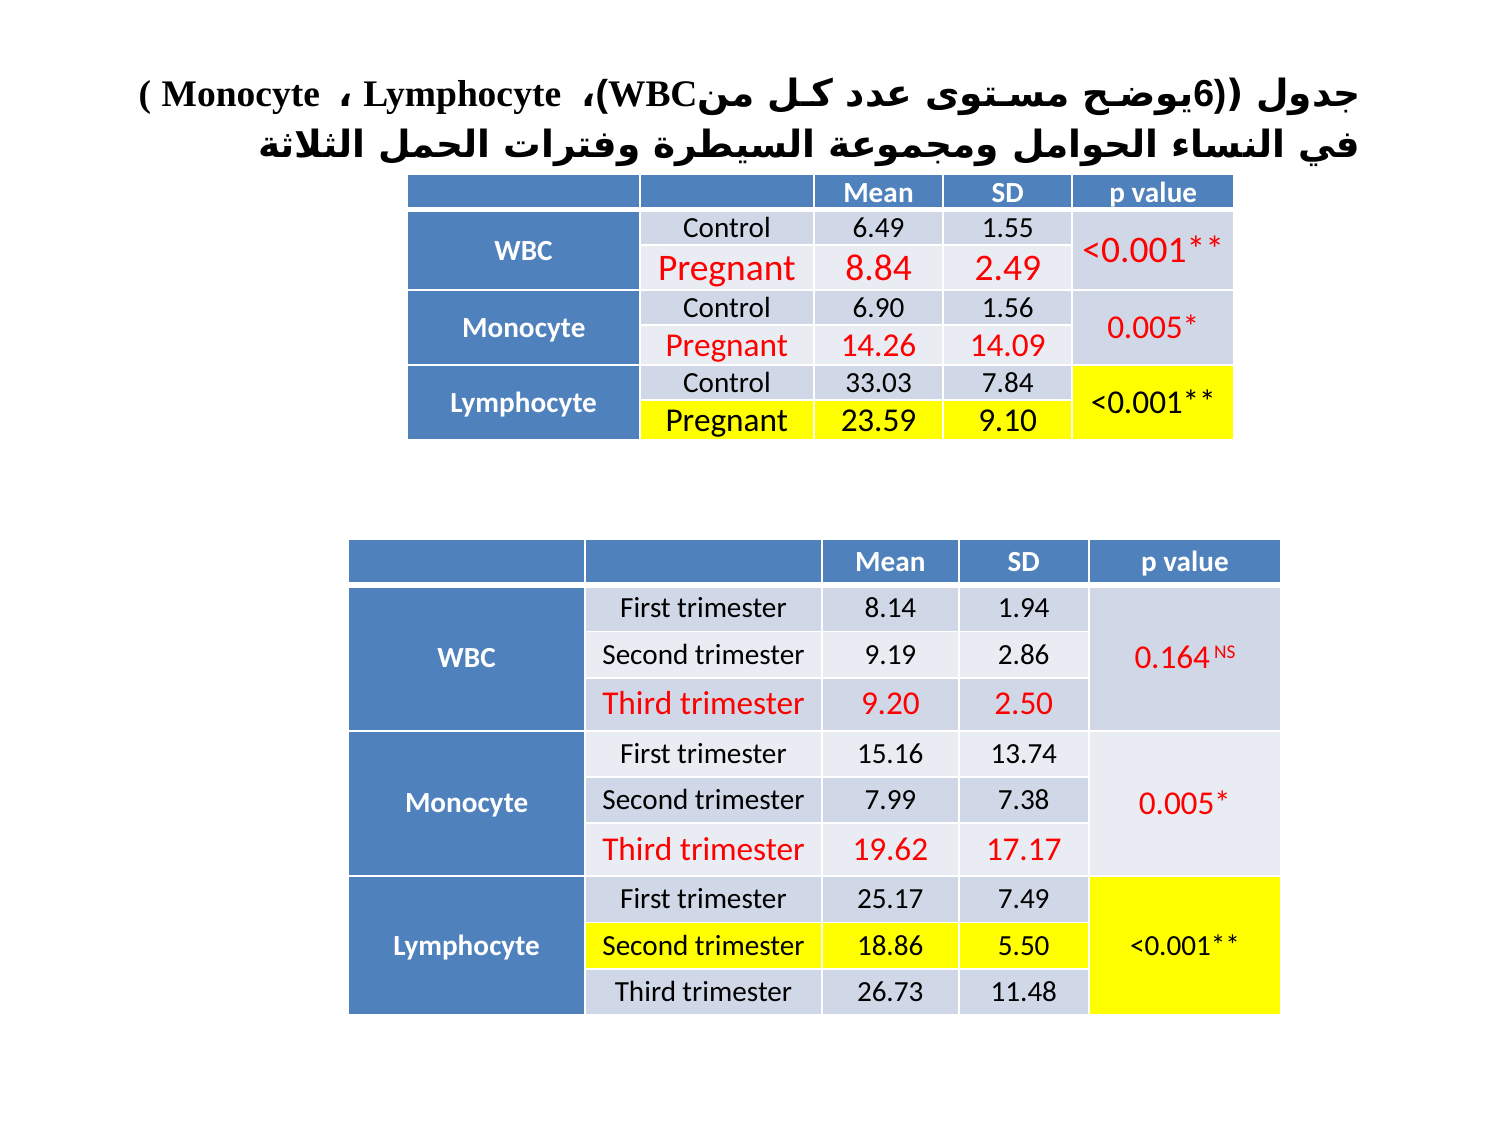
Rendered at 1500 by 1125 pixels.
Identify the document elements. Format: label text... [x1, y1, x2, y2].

table_cell 1.55 [944, 212, 1071, 244]
table_cell 9.10 [944, 401, 1071, 439]
table_cell 7.49 [960, 877, 1088, 922]
table_cell 8.84 [815, 246, 942, 289]
table_cell 0.164 NS [1090, 588, 1280, 730]
table_cell Pregnant [641, 401, 813, 439]
table_cell 8.14 [823, 588, 958, 631]
table_cell 15.16 [823, 732, 958, 776]
table_cell Third trimester [586, 824, 821, 875]
table_cell 9.19 [823, 632, 958, 677]
table_cell Control [641, 212, 813, 244]
table_header [641, 175, 813, 207]
table_cell 7.84 [944, 366, 1071, 399]
table_cell 1.94 [960, 588, 1088, 631]
table_cell 18.86 [823, 923, 958, 968]
table_cell First trimester [586, 588, 821, 631]
table_cell <0.001** [1073, 366, 1233, 439]
table_cell 13.74 [960, 732, 1088, 776]
table_cell 2.50 [960, 679, 1088, 730]
table_header [586, 540, 821, 582]
table_cell Second trimester [586, 778, 821, 822]
table_cell 14.26 [815, 326, 942, 364]
table_cell 25.17 [823, 877, 958, 922]
table_header Mean [823, 540, 958, 582]
table_cell 7.99 [823, 778, 958, 822]
table_cell Lymphocyte [408, 366, 639, 439]
table_cell 0.005* [1073, 291, 1233, 364]
table_cell 33.03 [815, 366, 942, 399]
table_cell 9.20 [823, 679, 958, 730]
table_cell Pregnant [641, 246, 813, 289]
table_cell 7.38 [960, 778, 1088, 822]
table_cell Control [641, 291, 813, 324]
table_cell First trimester [586, 877, 821, 922]
table_cell Second trimester [586, 632, 821, 677]
table_cell 6.49 [815, 212, 942, 244]
table_header p value [1090, 540, 1280, 582]
table_cell Pregnant [641, 326, 813, 364]
table_cell 17.17 [960, 824, 1088, 875]
table_cell 19.62 [823, 824, 958, 875]
table_cell Monocyte [349, 732, 584, 875]
table_cell 1.56 [944, 291, 1071, 324]
table_cell 11.48 [960, 970, 1088, 1014]
table_header SD [944, 175, 1071, 207]
table_cell 2.49 [944, 246, 1071, 289]
table_header [408, 175, 639, 207]
table_cell Monocyte [408, 291, 639, 364]
table_cell WBC [408, 212, 639, 289]
table_cell Lymphocyte [349, 877, 584, 1014]
table_header [349, 540, 584, 582]
table_cell Control [641, 366, 813, 399]
table_cell Second trimester [586, 923, 821, 968]
table_cell Third trimester [586, 679, 821, 730]
table_cell WBC [349, 588, 584, 730]
table_cell 6.90 [815, 291, 942, 324]
table_header Mean [815, 175, 942, 207]
table_cell 0.005* [1090, 732, 1280, 875]
table_header SD [960, 540, 1088, 582]
table_header p value [1073, 175, 1233, 207]
text_box جدول ((6يوضح مستوى عدد كل منWBC)، Monocyte ، Lymphocyte ) في النساء الحوامل ومجموعة السيطرة وفترات الحمل الثلاثة [112, 54, 1400, 173]
table_cell 26.73 [823, 970, 958, 1014]
table_cell 2.86 [960, 632, 1088, 677]
table_cell 5.50 [960, 923, 1088, 968]
table_cell Third trimester [586, 970, 821, 1014]
table_cell 23.59 [815, 401, 942, 439]
table_cell <0.001** [1090, 877, 1280, 1014]
table_cell <0.001** [1073, 212, 1233, 289]
table_cell First trimester [586, 732, 821, 776]
table_cell 14.09 [944, 326, 1071, 364]
